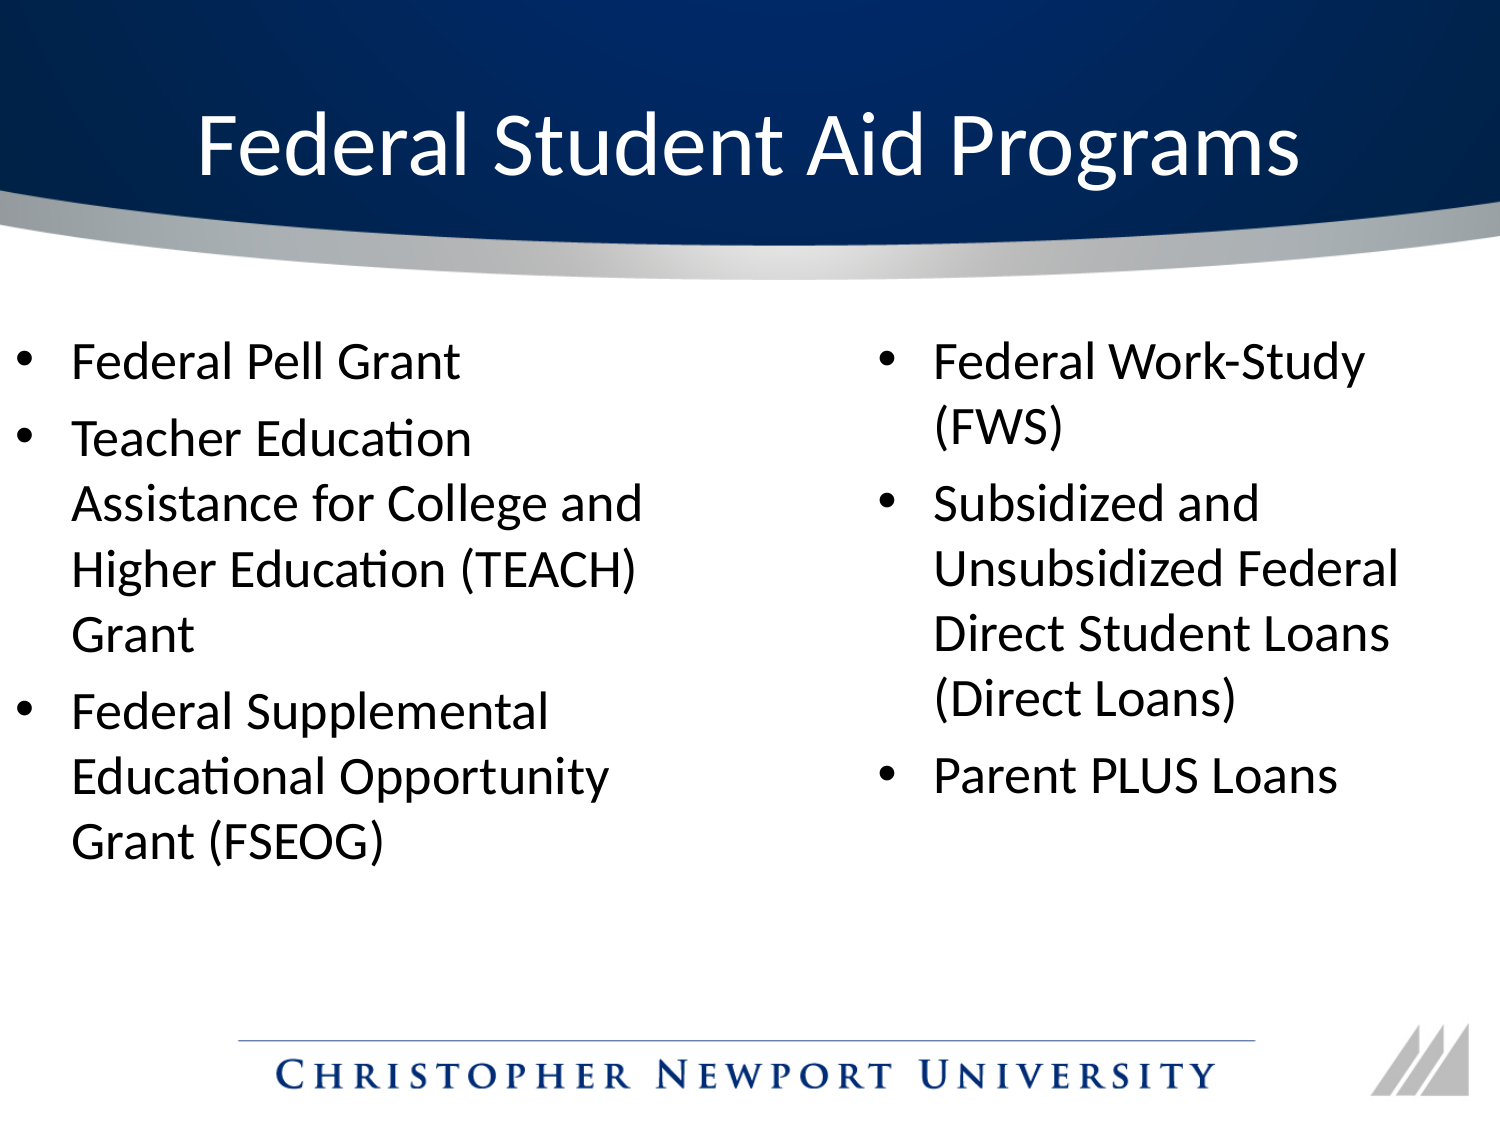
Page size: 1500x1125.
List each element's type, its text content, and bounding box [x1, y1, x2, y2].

list Federal Pell Grant Teacher Education Assistance for College and Higher Education (TEACH) Grant Federal Supplemental Educational Opportunity Grant (FSEOG) [0, 317, 700, 938]
list Federal Work-Study (FWS) Subsidized and Unsubsidized Federal Direct Student Loans (Direct Loans) Parent PLUS Loans [862, 317, 1500, 938]
picture [0, 0, 1500, 1125]
title Federal Student Aid Programs [75, 45, 1425, 233]
